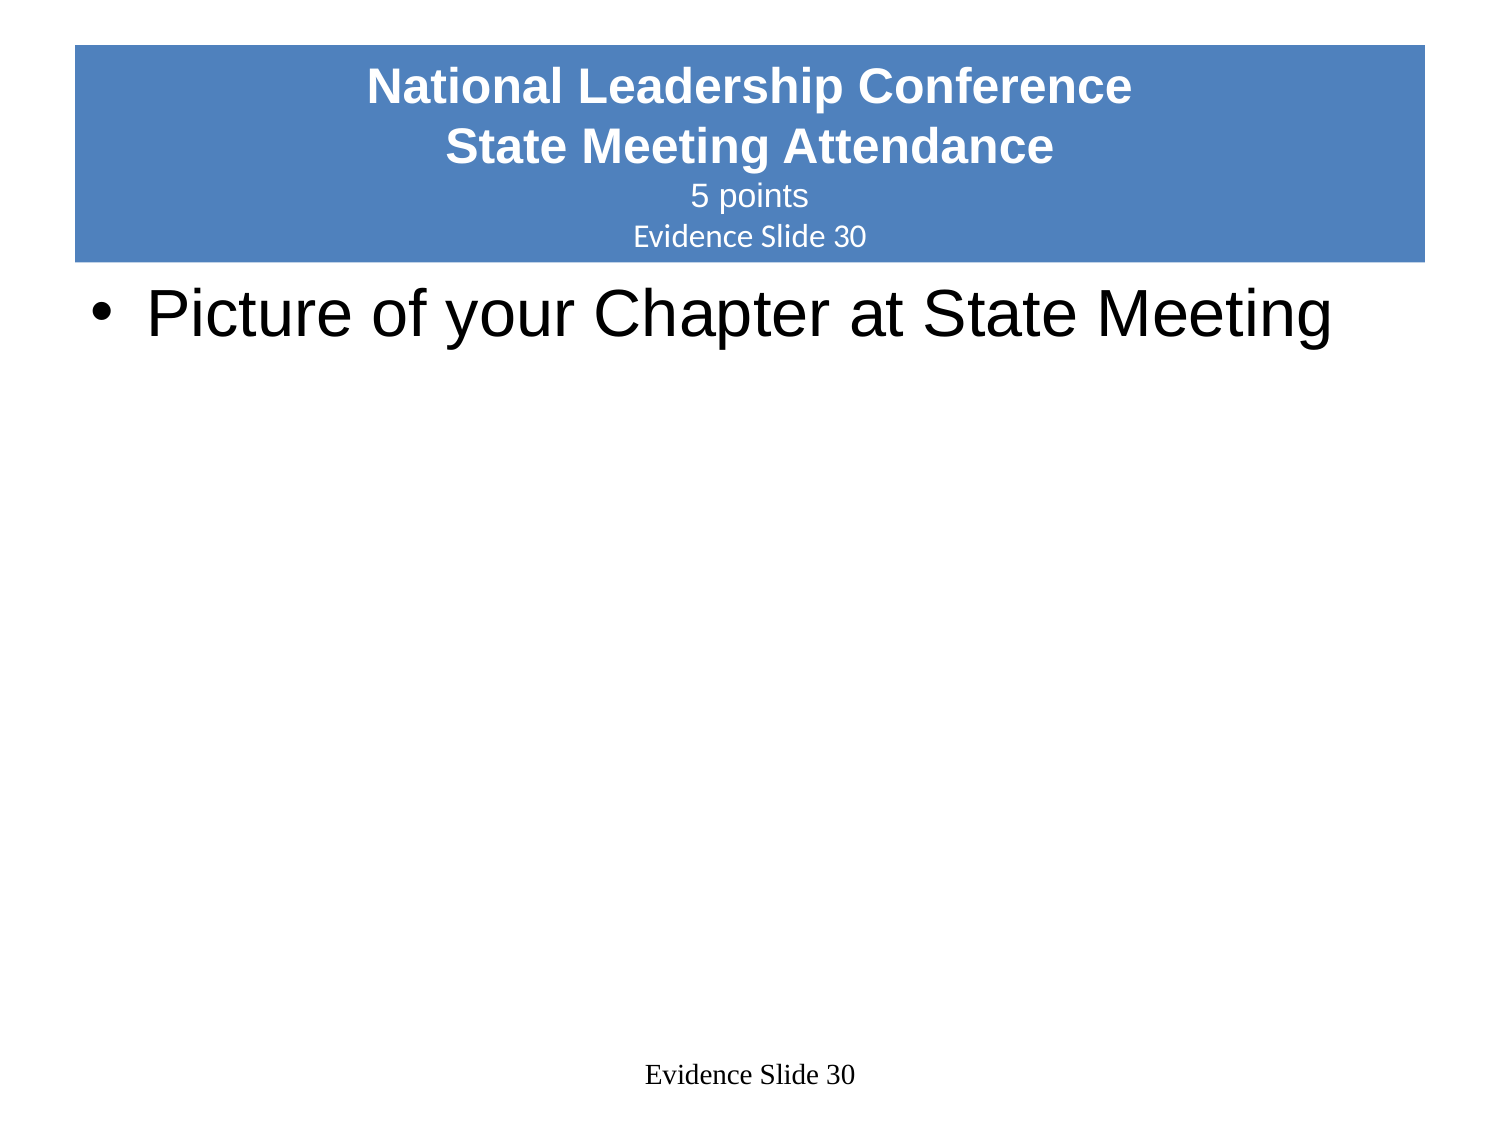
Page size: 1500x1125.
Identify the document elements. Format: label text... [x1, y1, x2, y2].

footer Evidence Slide 30 [512, 1042, 988, 1103]
list Picture of your Chapter at State Meeting [75, 262, 1425, 1005]
title National Leadership Conference State Meeting Attendance 5 points Evidence Slide 30 [75, 45, 1425, 262]
